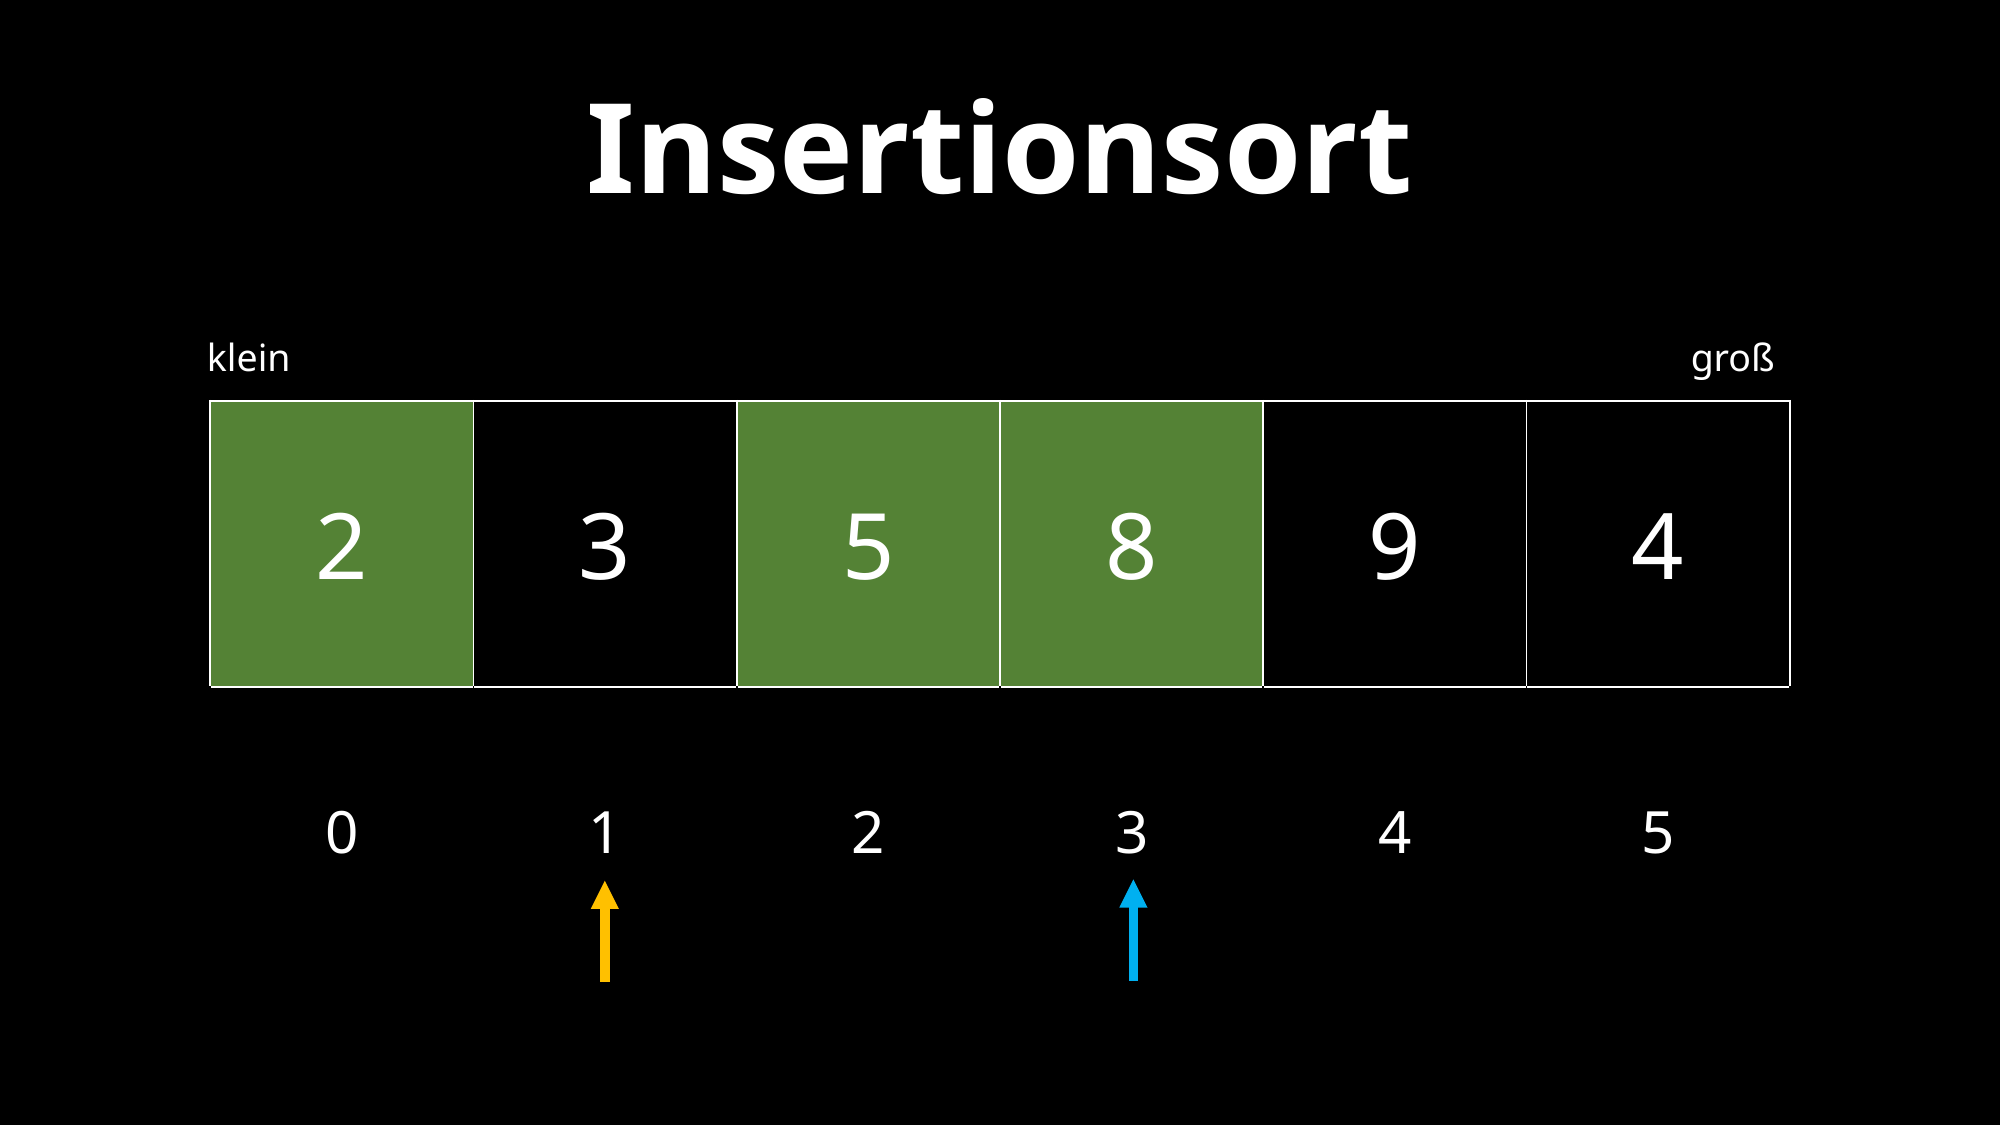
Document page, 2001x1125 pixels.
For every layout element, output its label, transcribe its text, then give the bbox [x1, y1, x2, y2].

text_box groß [1562, 326, 1790, 387]
text_box klein [192, 326, 420, 387]
table_header 2 [211, 402, 473, 686]
table_cell 3 [1001, 688, 1262, 973]
list Insertionsort [22, 47, 1978, 260]
table_cell 0 [211, 688, 473, 973]
table_header 9 [1264, 402, 1526, 686]
table_cell 2 [738, 688, 999, 973]
table_header 3 [474, 402, 736, 686]
table_header 8 [1001, 402, 1262, 686]
table_header 4 [1527, 402, 1789, 686]
table_header 5 [738, 402, 999, 686]
table_cell 4 [1264, 688, 1526, 973]
table_cell 1 [474, 688, 736, 973]
table_cell 5 [1527, 688, 1789, 973]
